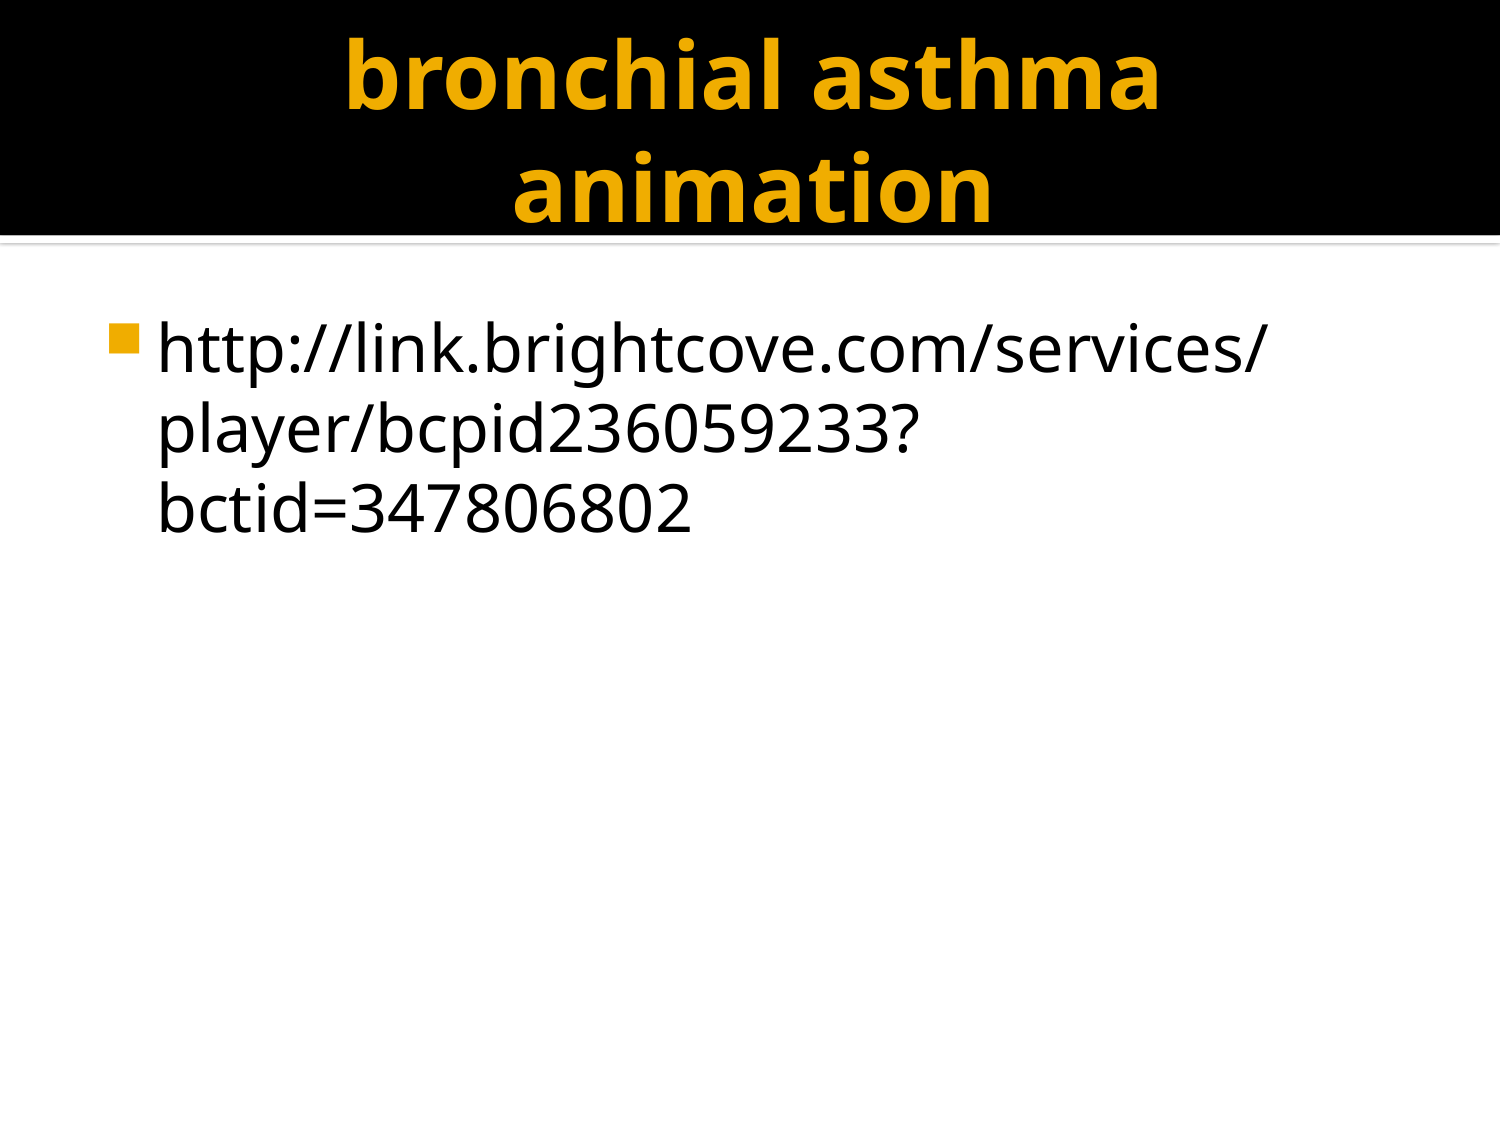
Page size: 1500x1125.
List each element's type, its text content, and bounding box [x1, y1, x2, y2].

list http://link.brightcove.com/services/player/bcpid236059233?bctid=347806802 [75, 291, 1425, 1050]
title bronchial asthma animation [75, 25, 1425, 231]
